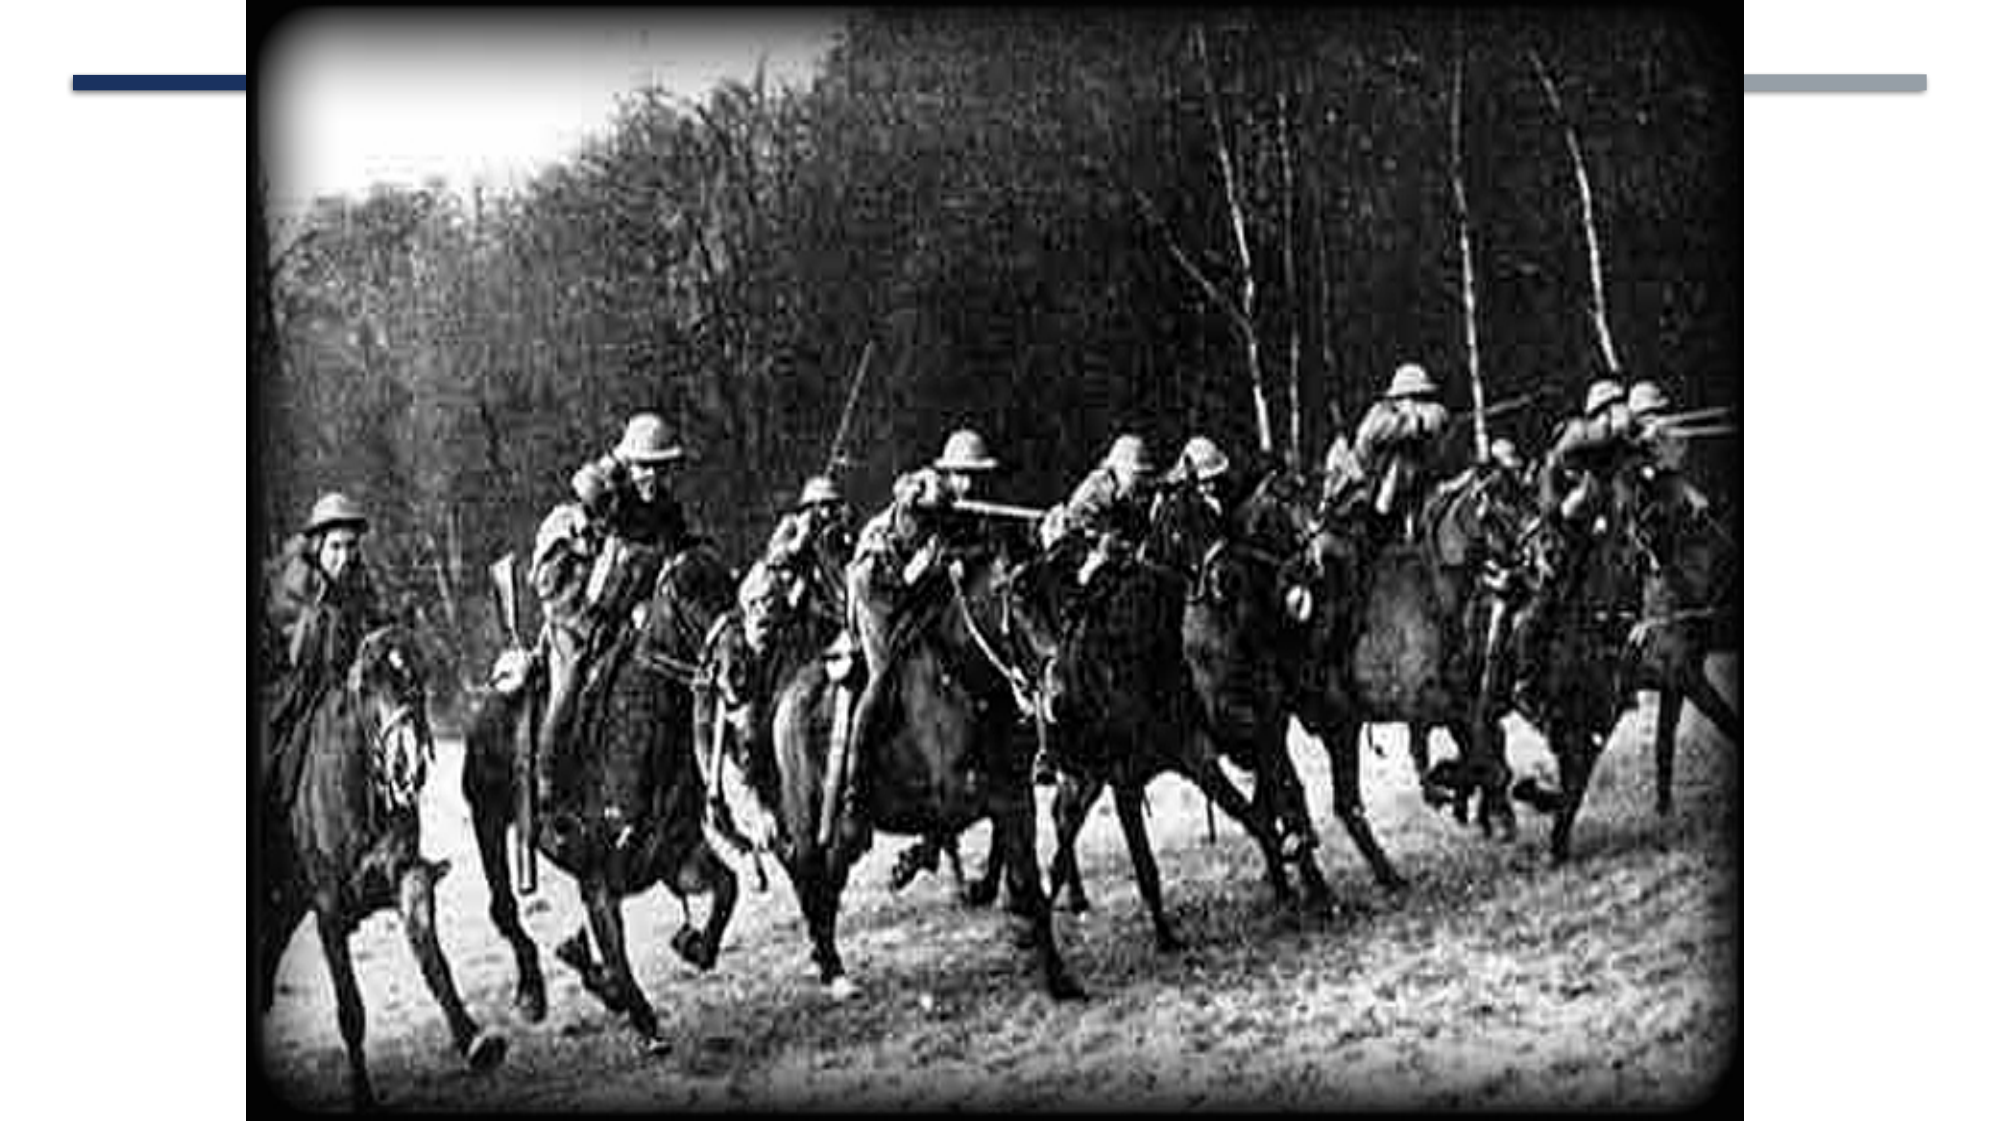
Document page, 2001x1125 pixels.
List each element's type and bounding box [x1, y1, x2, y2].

picture [246, 0, 1744, 1121]
